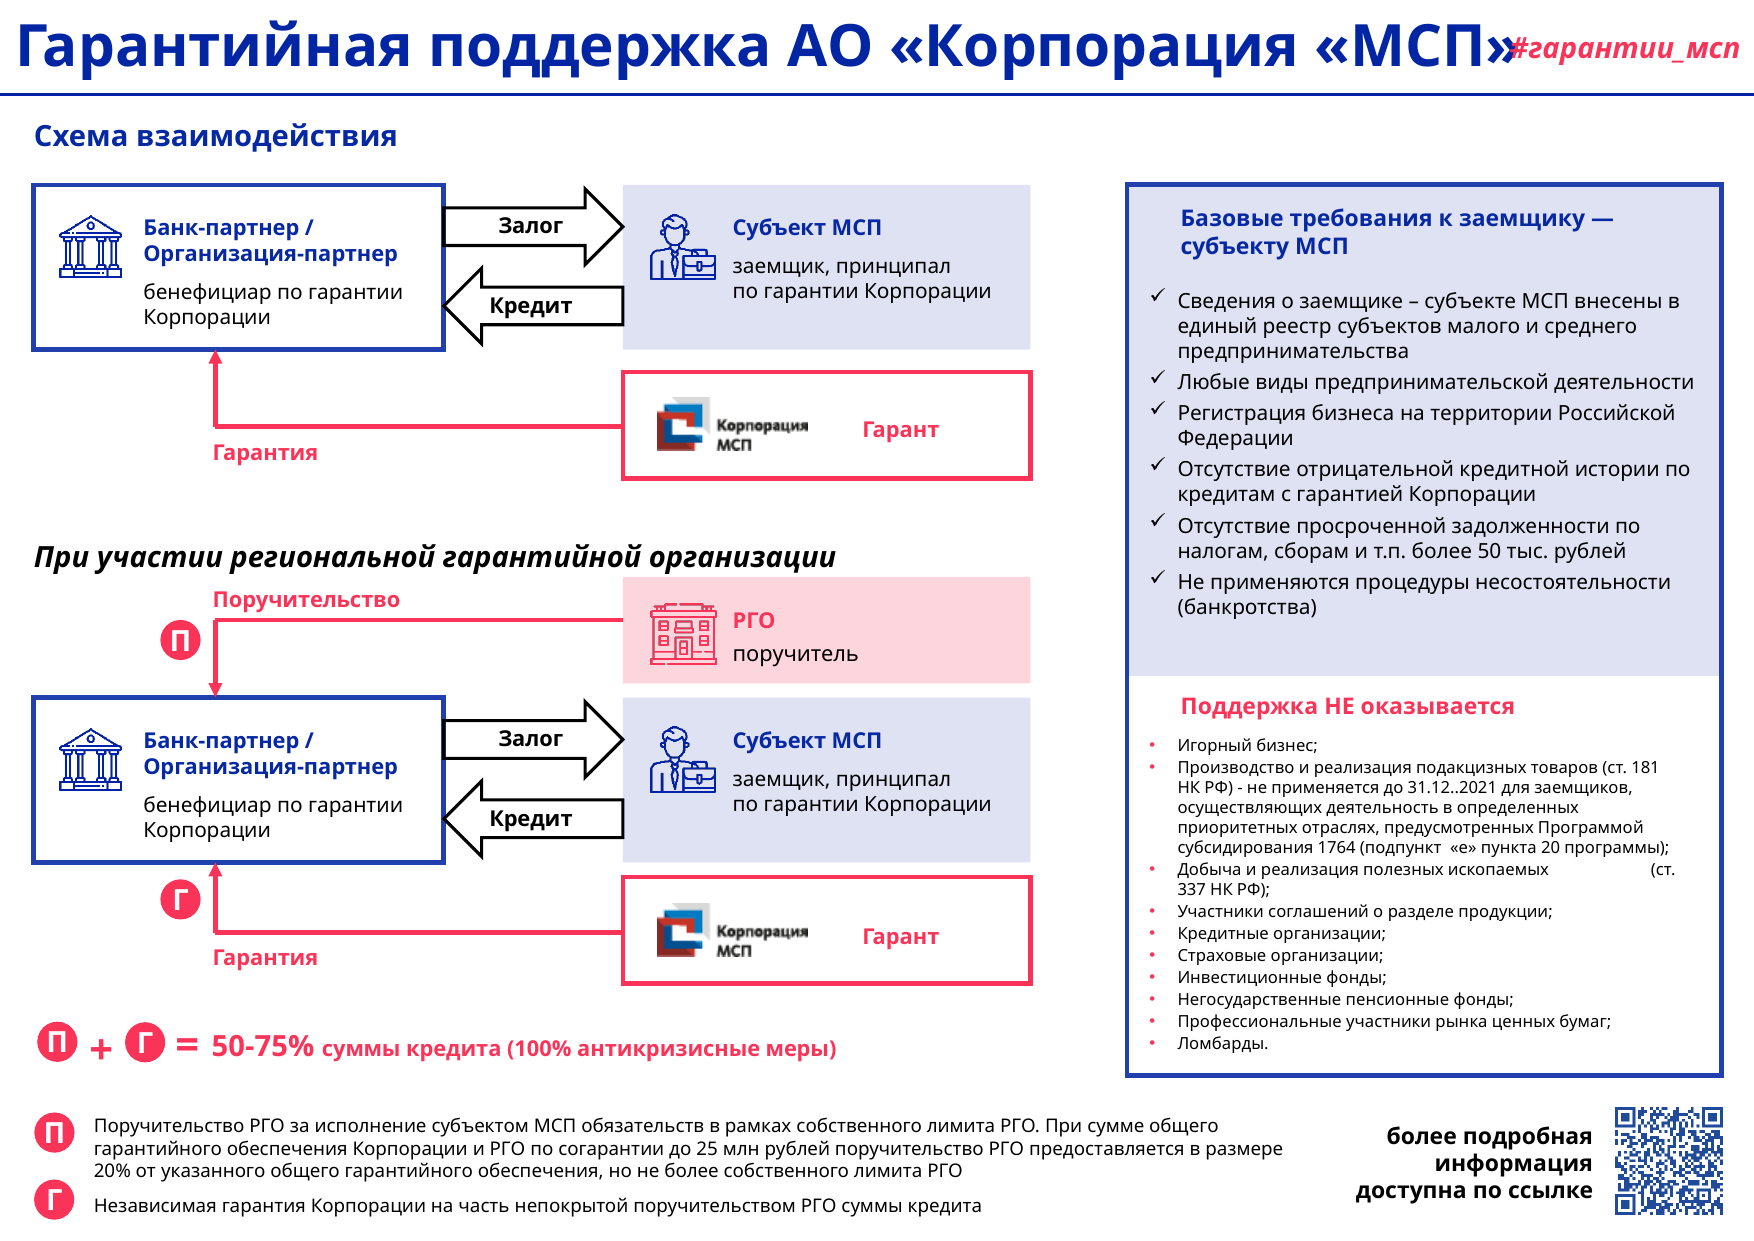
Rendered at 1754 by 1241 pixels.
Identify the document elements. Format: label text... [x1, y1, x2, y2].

picture [657, 397, 808, 451]
text_box Субъект МСП заемщик, принципал по гарантии Корпорации [717, 206, 1031, 310]
text_box #гарантии_мсп [1437, 30, 1754, 72]
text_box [151, 619, 210, 661]
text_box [24, 1179, 84, 1220]
text_box [32, 697, 445, 863]
text_box более подробная информация доступна по ссылке [1321, 1106, 1609, 1218]
text_box Гарантия [198, 431, 549, 473]
picture [650, 726, 716, 793]
text_box При участии региональной гарантийной организации [33, 534, 1044, 573]
text_box Гарантийная поддержка АО «Корпорация «МСП» [0, 4, 1754, 91]
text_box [443, 701, 623, 857]
picture [657, 903, 808, 957]
text_box [1126, 183, 1722, 1076]
text_box [622, 371, 1031, 479]
text_box [622, 184, 1031, 351]
picture [650, 603, 717, 665]
text_box Гарант [847, 408, 978, 450]
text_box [215, 862, 623, 933]
text_box Поручительство [198, 577, 549, 619]
picture [1612, 1106, 1726, 1217]
text_box [622, 876, 1031, 984]
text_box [25, 1112, 84, 1153]
text_box Поручительство РГО за исполнение субъектом МСП обязательств в рамках собственного лимита РГО. При сумме общего гарантийного обеспечения Корпорации и РГО по согарантии до 25 млн рублей поручительство РГО предоставляется в размере 20% от указанного общего гарантийного обеспечения, но не более собственного лимита РГО Независимая гарантия Корпорации на часть непокрытой поручительством РГО суммы кредита [79, 1106, 1313, 1224]
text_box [151, 879, 210, 920]
text_box [32, 184, 445, 351]
text_box Гарант [847, 915, 978, 957]
text_box [622, 697, 1031, 863]
text_box Схема взаимодействия [33, 114, 432, 153]
text_box Субъект МСП заемщик, принципал по гарантии Корпорации [717, 718, 1031, 823]
text_box Гарантия [198, 936, 549, 978]
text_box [215, 619, 623, 698]
text_box Игорный бизнес; Производство и реализация подакцизных товаров (ст. 181 НК РФ) - не применяется до 31.12..2021 для заемщиков, осуществляющих деятельность в определенных приоритетных отраслях, предусмотренных Программой субсидирования 1764 (подпункт «е» пункта 20 программы); Добыча и реализация полезных ископаемых (ст. 337 НК РФ); Участники соглашений о разделе продукции; Кредитные организации; Страховые организации; Инвестиционные фонды; Негосударственные пенсионные фонды; Профессиональные участники рынка ценных бумаг; Ломбарды. [1134, 727, 1700, 1061]
picture [59, 728, 122, 791]
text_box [27, 1010, 945, 1077]
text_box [215, 349, 623, 427]
text_box РГО поручитель [717, 599, 1009, 674]
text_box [443, 188, 623, 344]
picture [650, 214, 716, 280]
picture [59, 215, 122, 278]
text_box [622, 576, 1031, 684]
